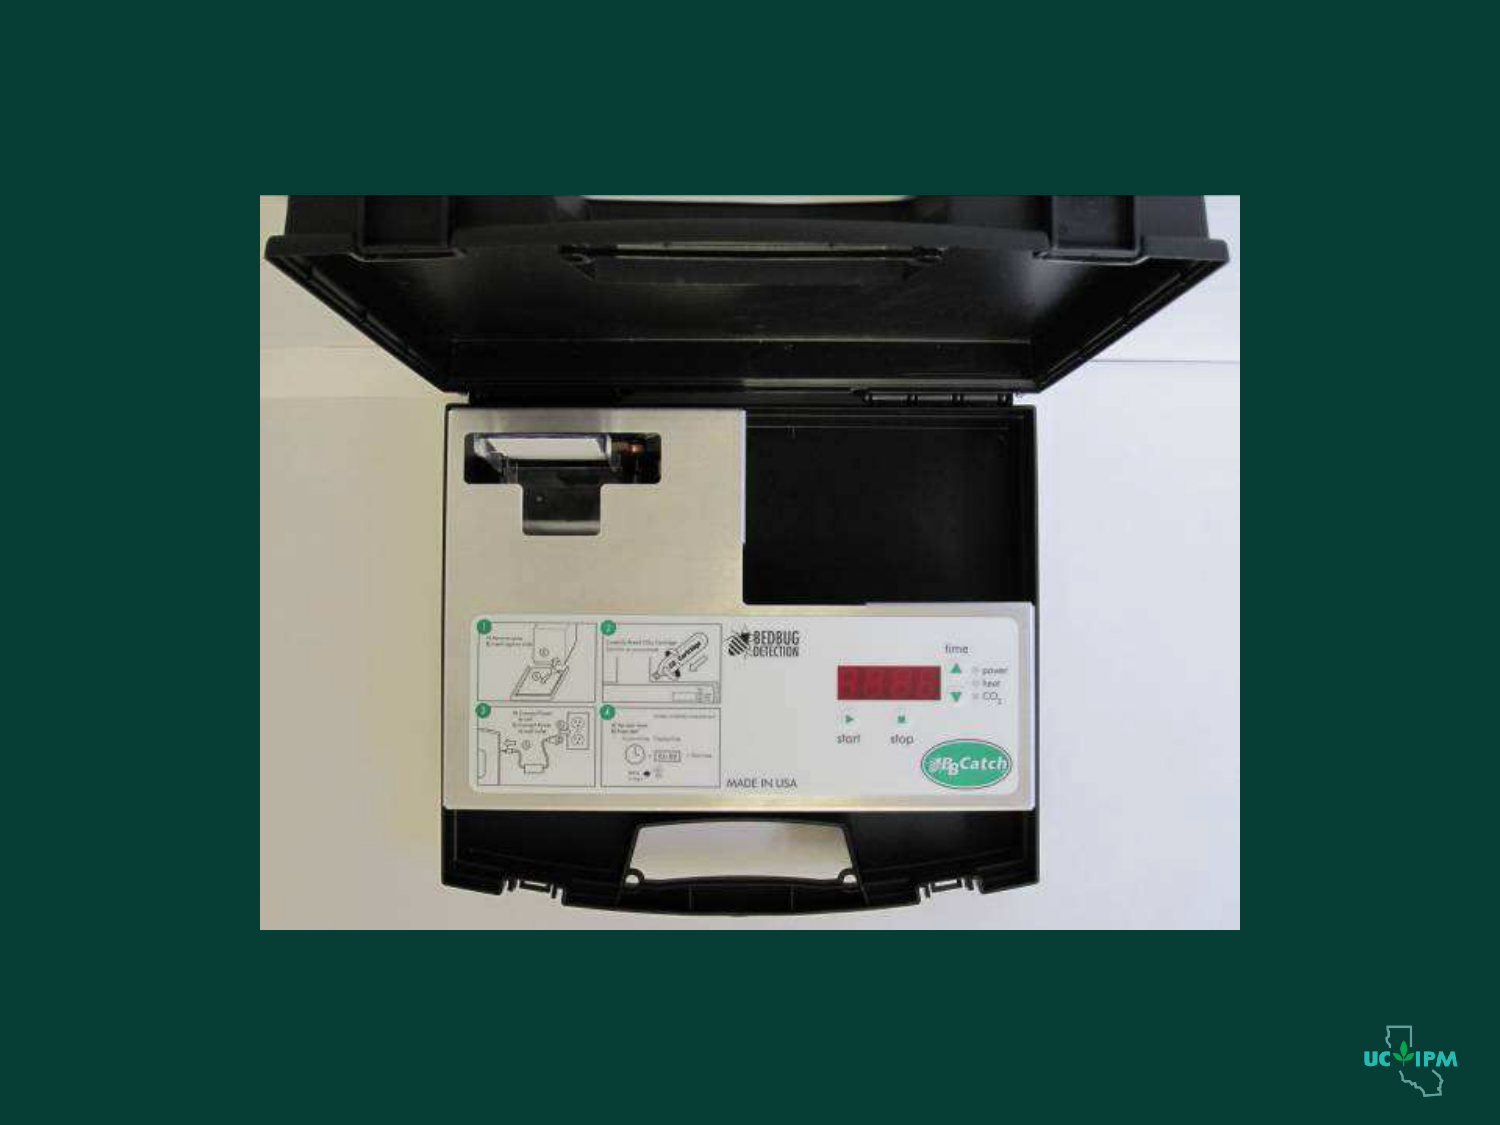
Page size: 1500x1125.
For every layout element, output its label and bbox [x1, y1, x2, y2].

picture [259, 195, 1241, 930]
picture [1362, 1024, 1459, 1098]
